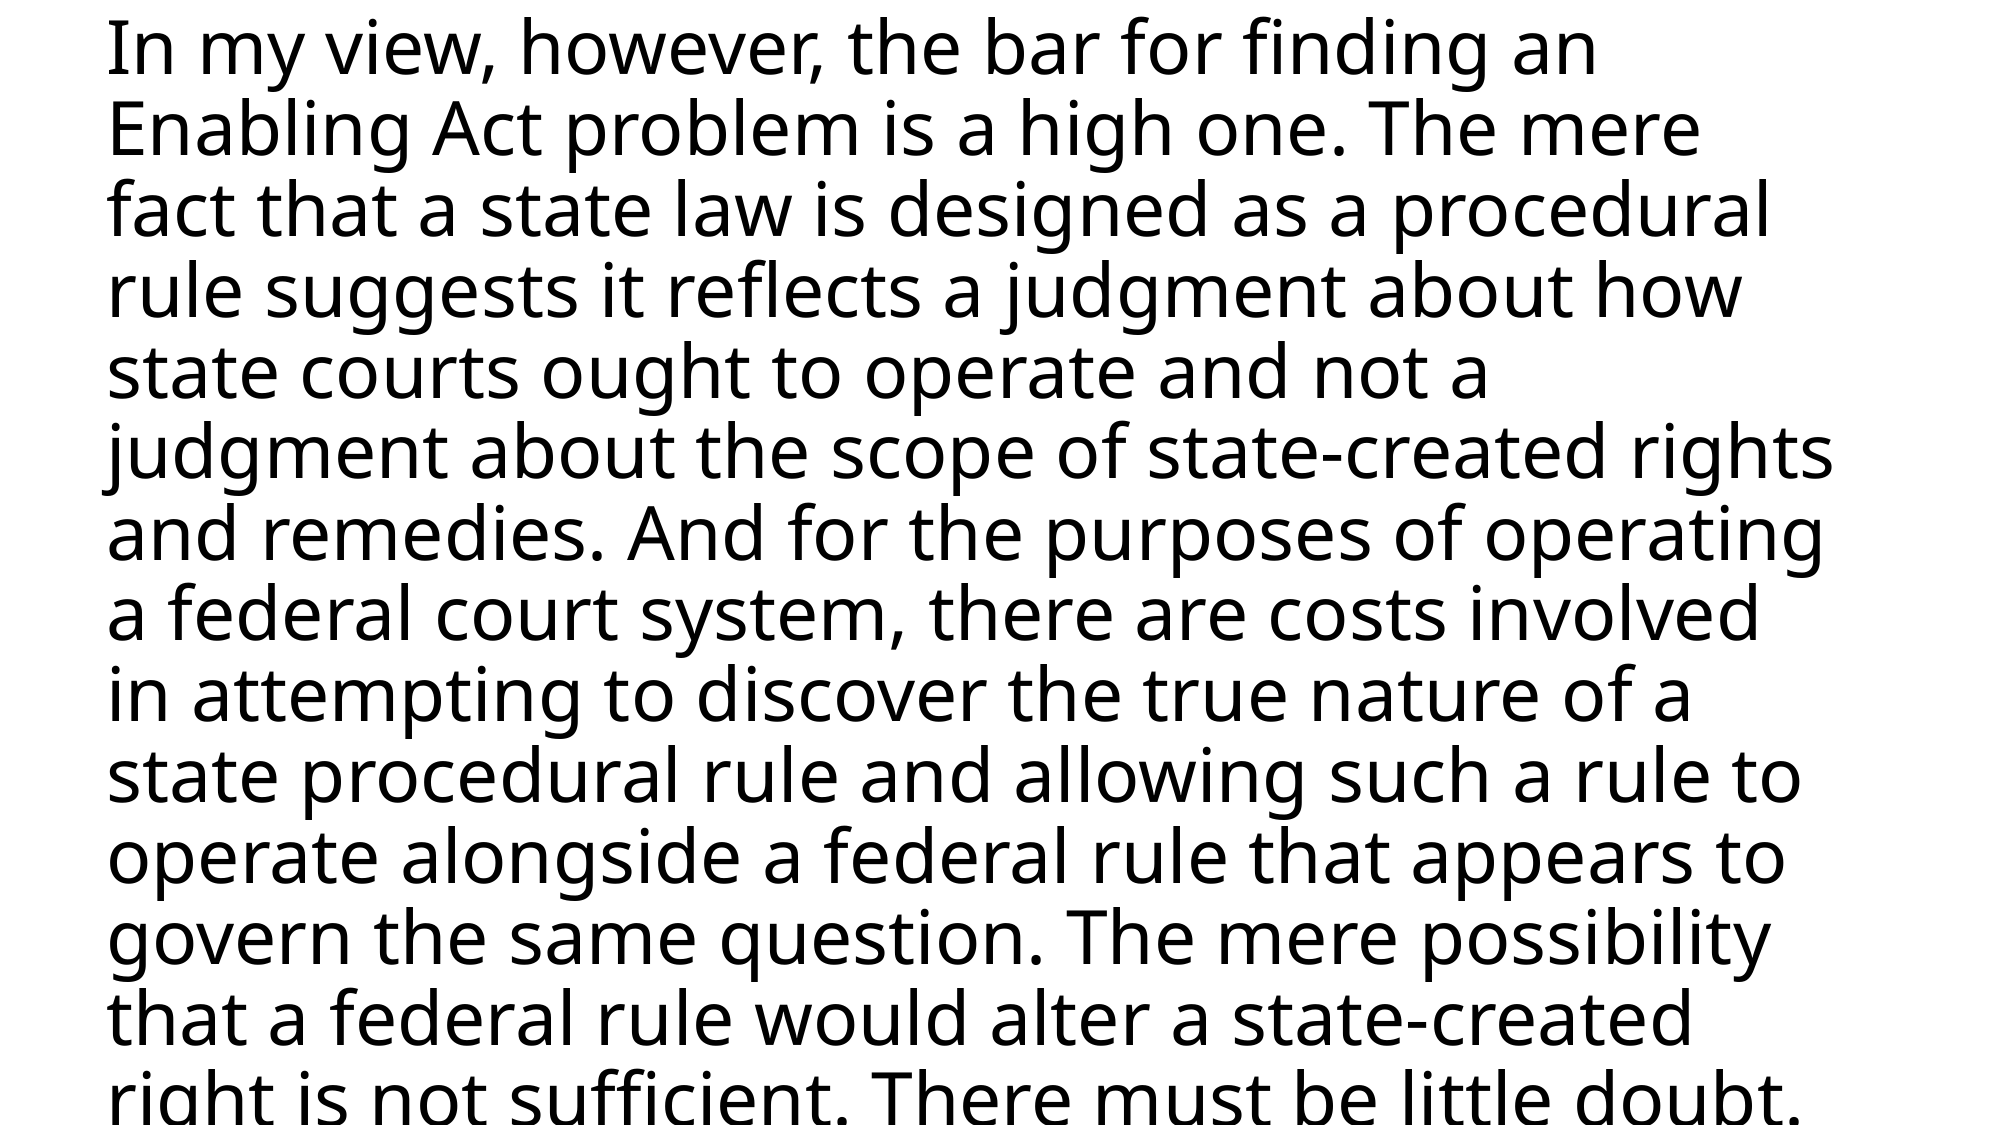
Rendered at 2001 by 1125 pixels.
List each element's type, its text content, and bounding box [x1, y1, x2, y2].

title In my view, however, the bar for finding an Enabling Act problem is a high one. The mere fact that a state law is designed as a procedural rule suggests it reflects a judgment about how state courts ought to operate and not a judgment about the scope of state-created rights and remedies. And for the purposes of operating a federal court system, there are costs involved in attempting to discover the true nature of a state procedural rule and allowing such a rule to operate alongside a federal rule that appears to govern the same question. The mere possibility that a federal rule would alter a state-created right is not sufficient. There must be little doubt. [91, 59, 1863, 1093]
